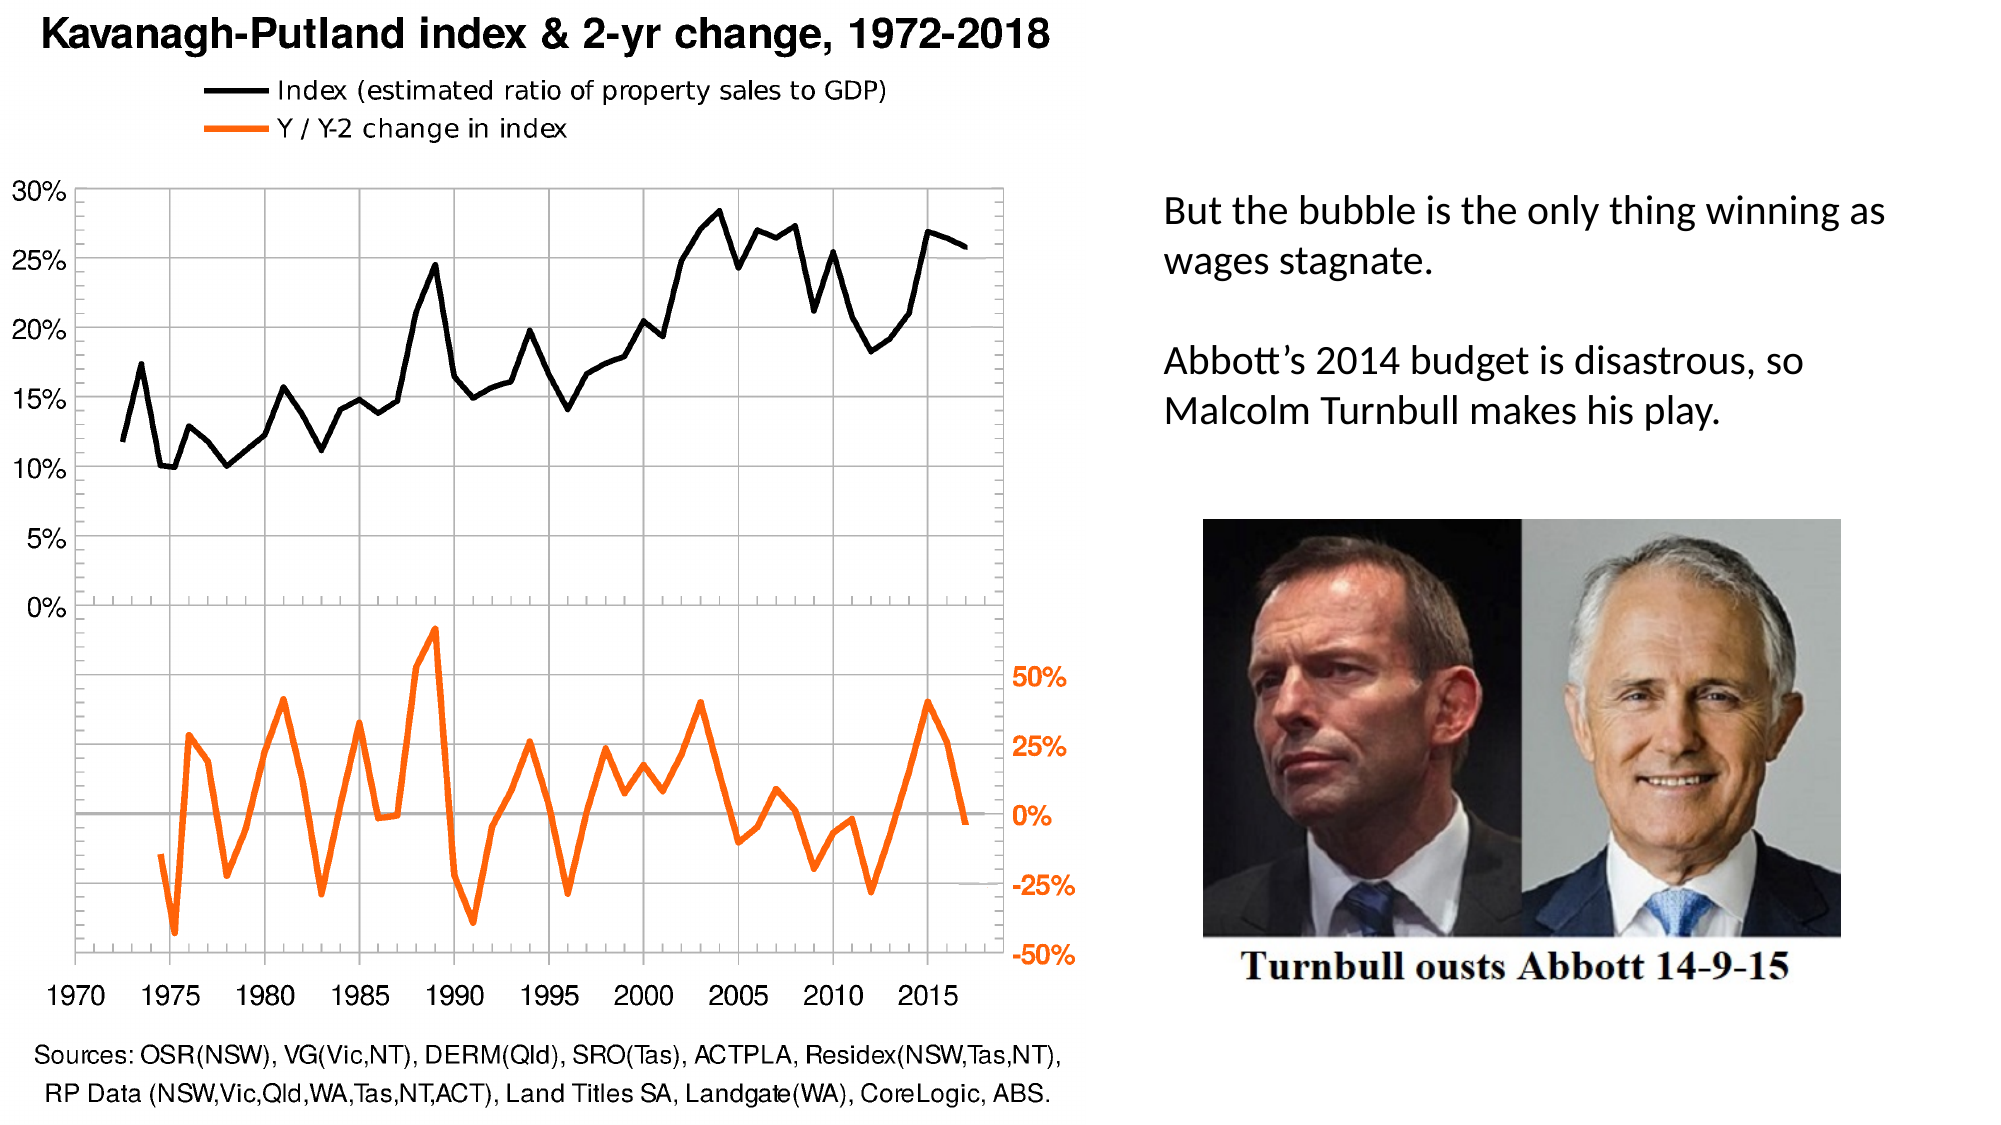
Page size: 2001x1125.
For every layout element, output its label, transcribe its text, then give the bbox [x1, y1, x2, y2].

picture [0, 0, 1086, 1125]
text_box But the bubble is the only thing winning as wages stagnate. Abbott’s 2014 budget is disastrous, so Malcolm Turnbull makes his play. [1148, 175, 1932, 440]
picture [1203, 519, 1841, 994]
